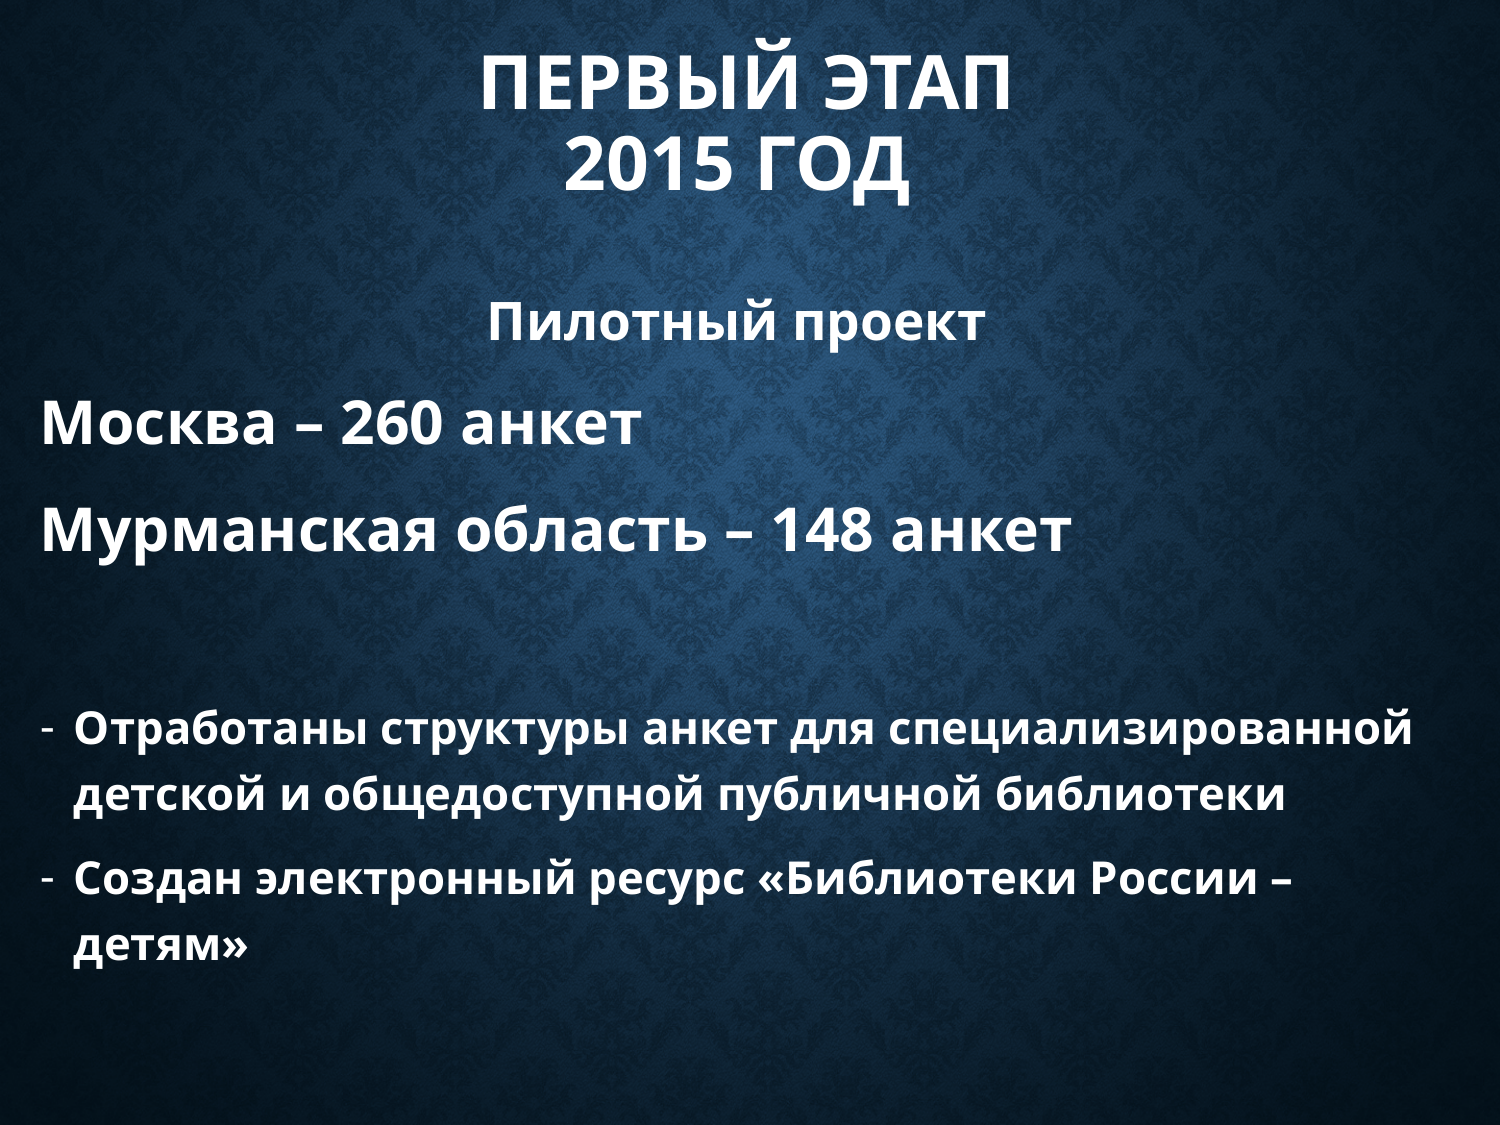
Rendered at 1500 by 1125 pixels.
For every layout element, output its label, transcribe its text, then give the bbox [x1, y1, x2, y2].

title Первый этап 2015 год [29, 42, 1465, 209]
list Пилотный проект Москва – 260 анкет Мурманская область – 148 анкет Отработаны структуры анкет для специализированной детской и общедоступной публичной библиотеки Создан электронный ресурс «Библиотеки России – детям» [24, 267, 1449, 1024]
